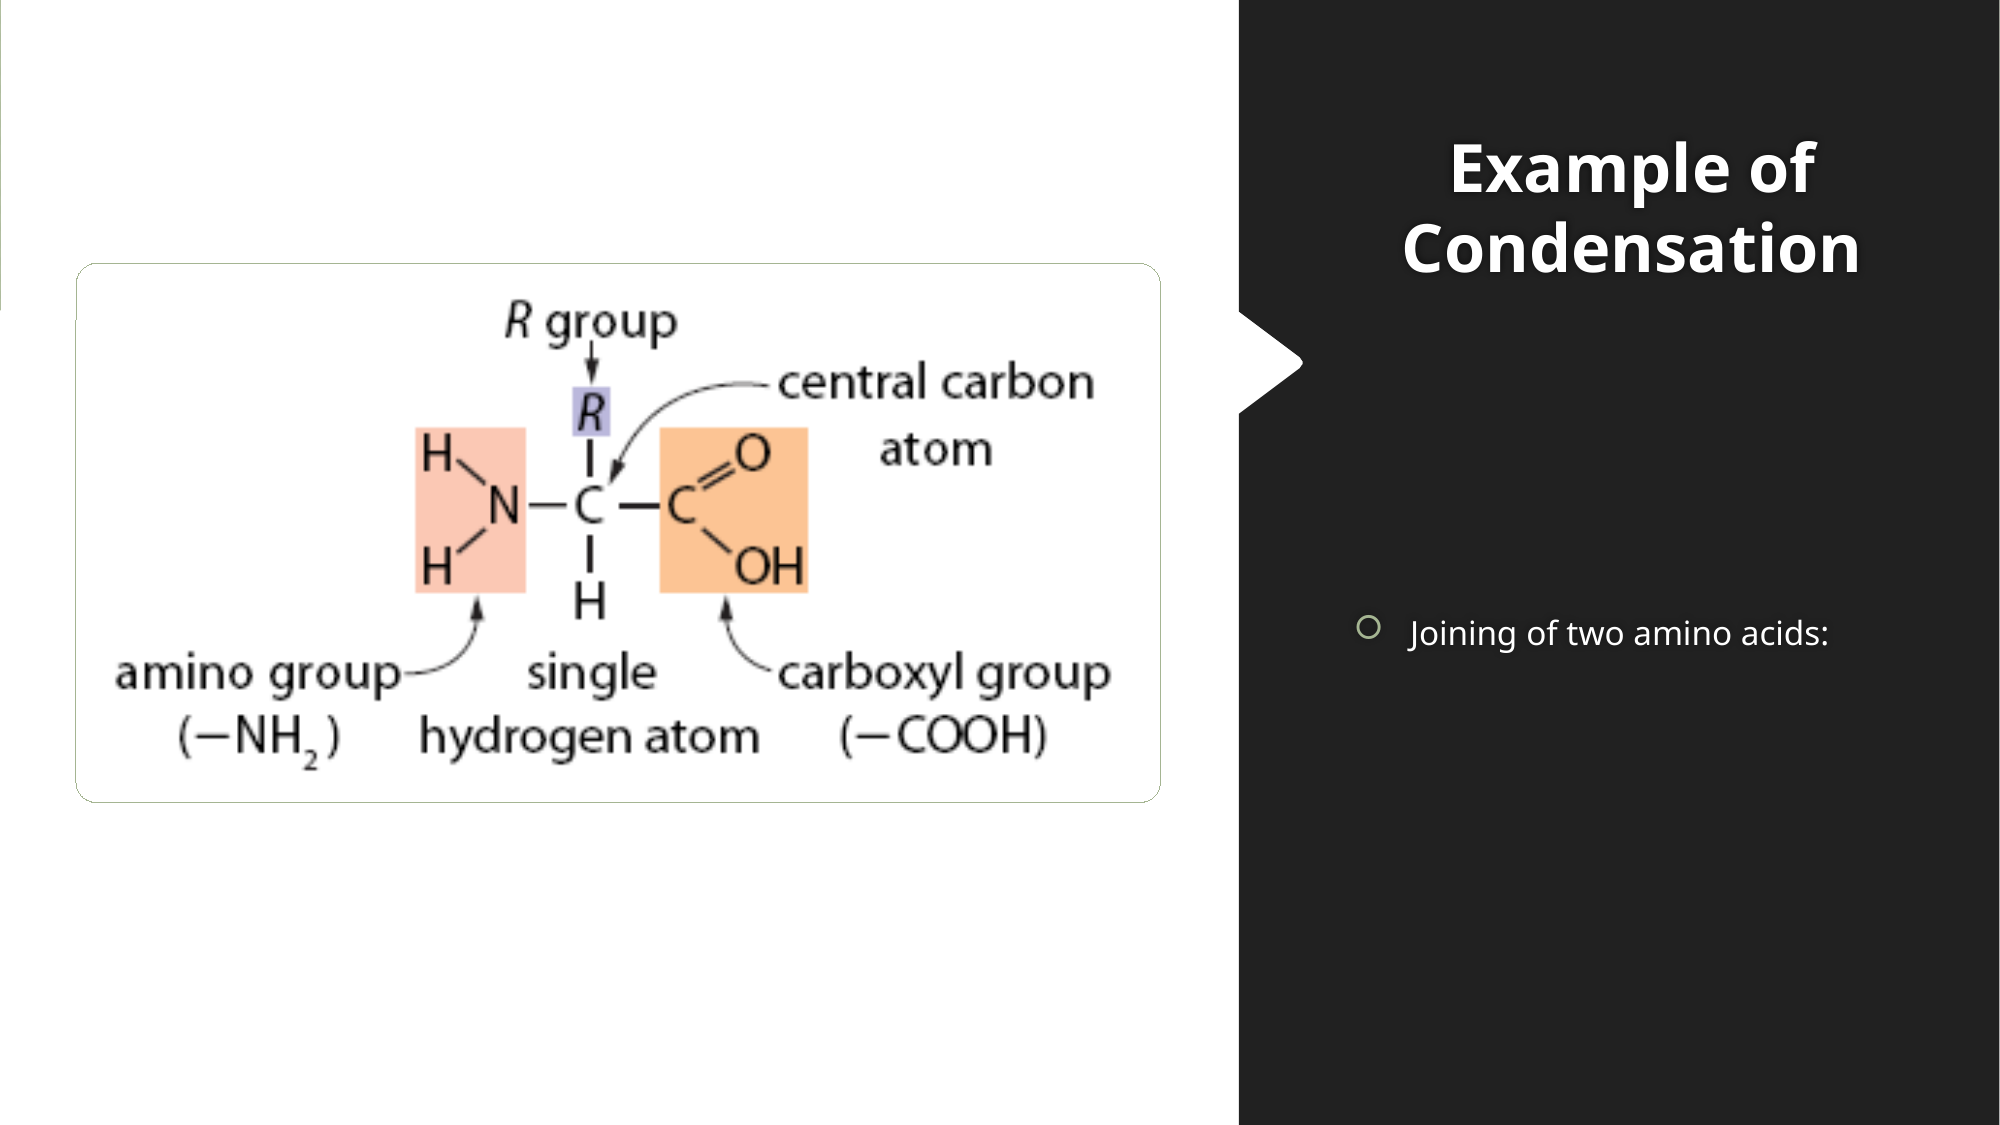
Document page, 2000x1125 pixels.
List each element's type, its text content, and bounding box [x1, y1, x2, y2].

text_box [0, 0, 1301, 1125]
title Example of Condensation [1339, 75, 1926, 294]
picture [75, 263, 1161, 803]
text_box [1238, 0, 2000, 1125]
list Joining of two amino acids: [1339, 332, 1926, 991]
